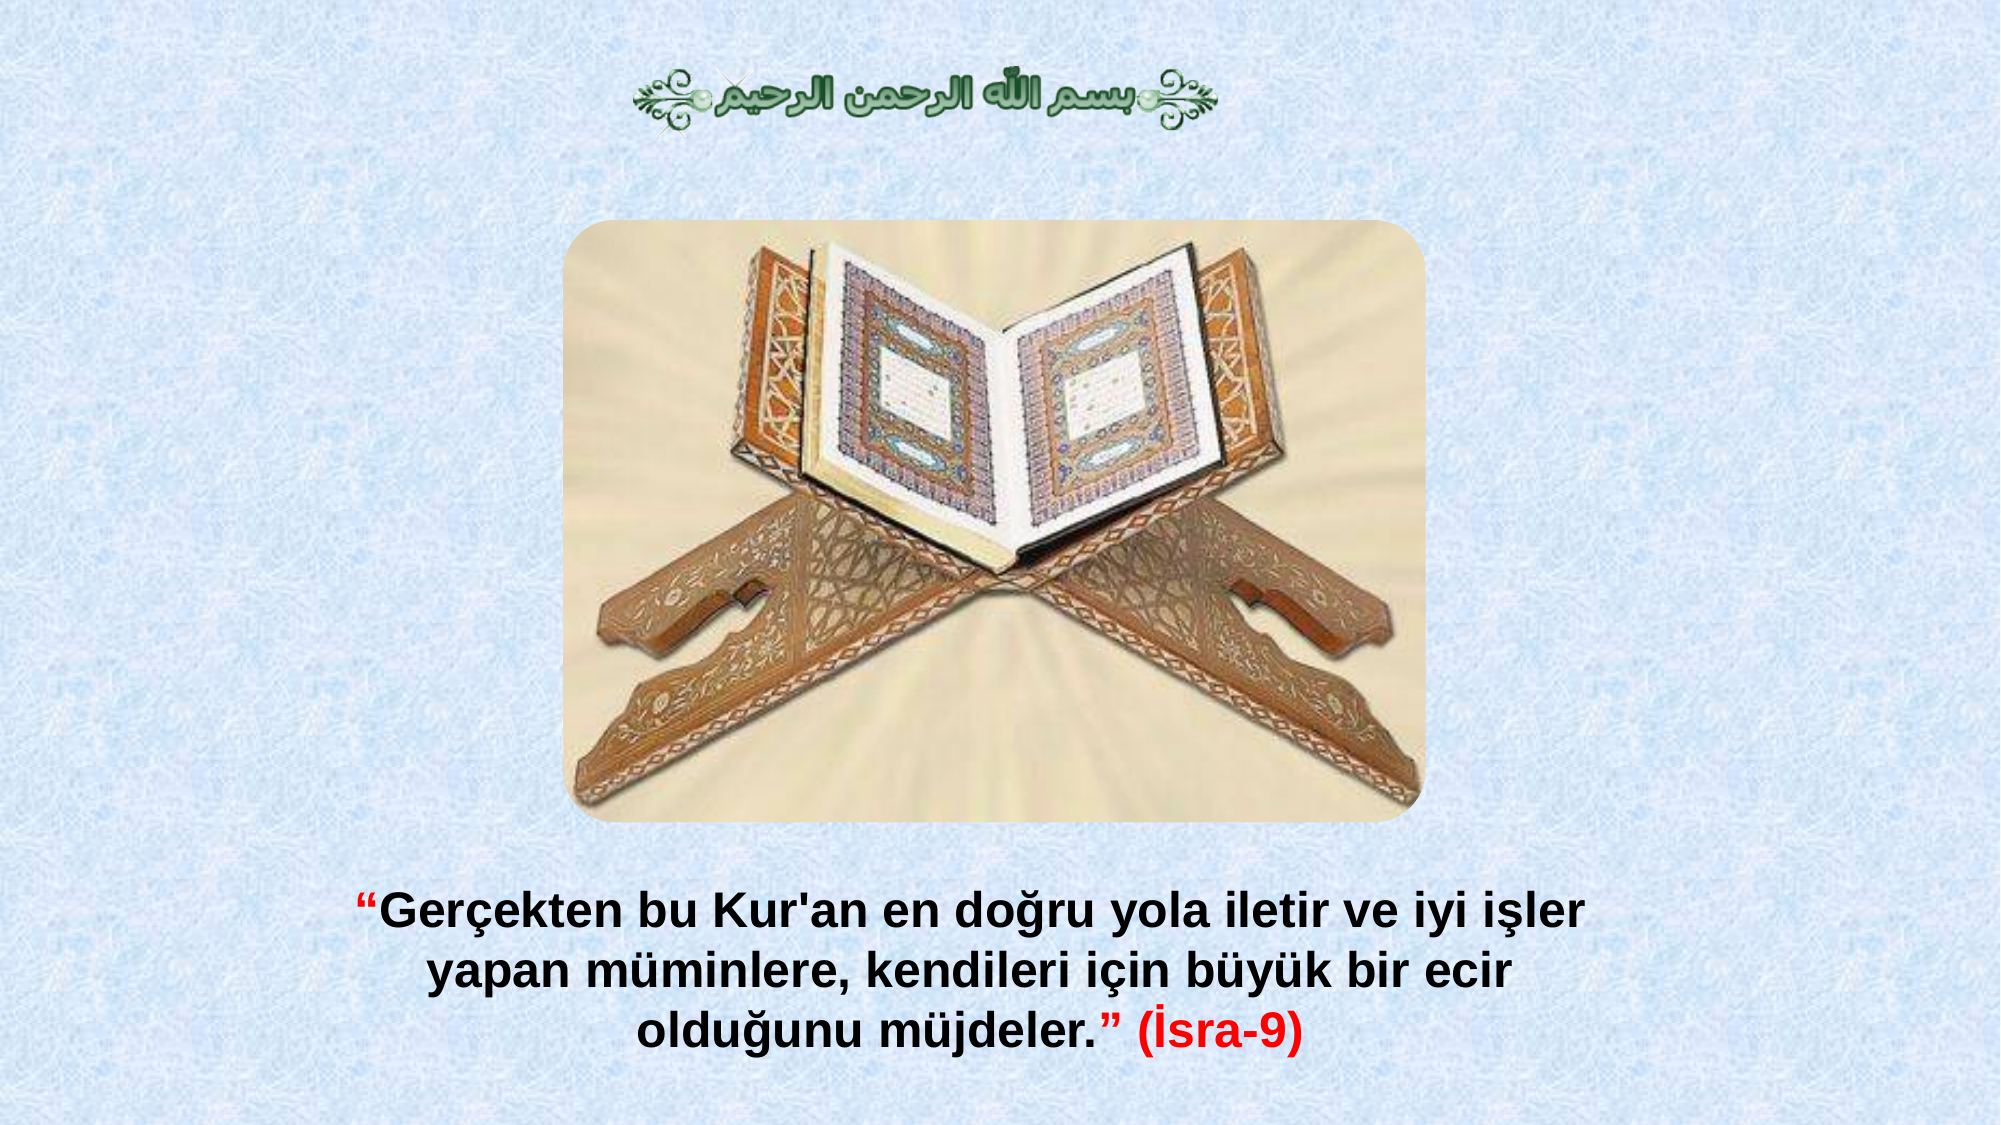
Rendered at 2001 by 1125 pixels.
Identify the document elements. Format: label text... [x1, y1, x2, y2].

list [249, 262, 1600, 1005]
text_box “Gerçekten bu Kur'an en doğru yola iletir ve iyi işler yapan müminlere, kendileri için büyük bir ecir olduğunu müjdeler.” (İsra-9) [303, 870, 1638, 1125]
picture [0, 0, 2001, 1125]
